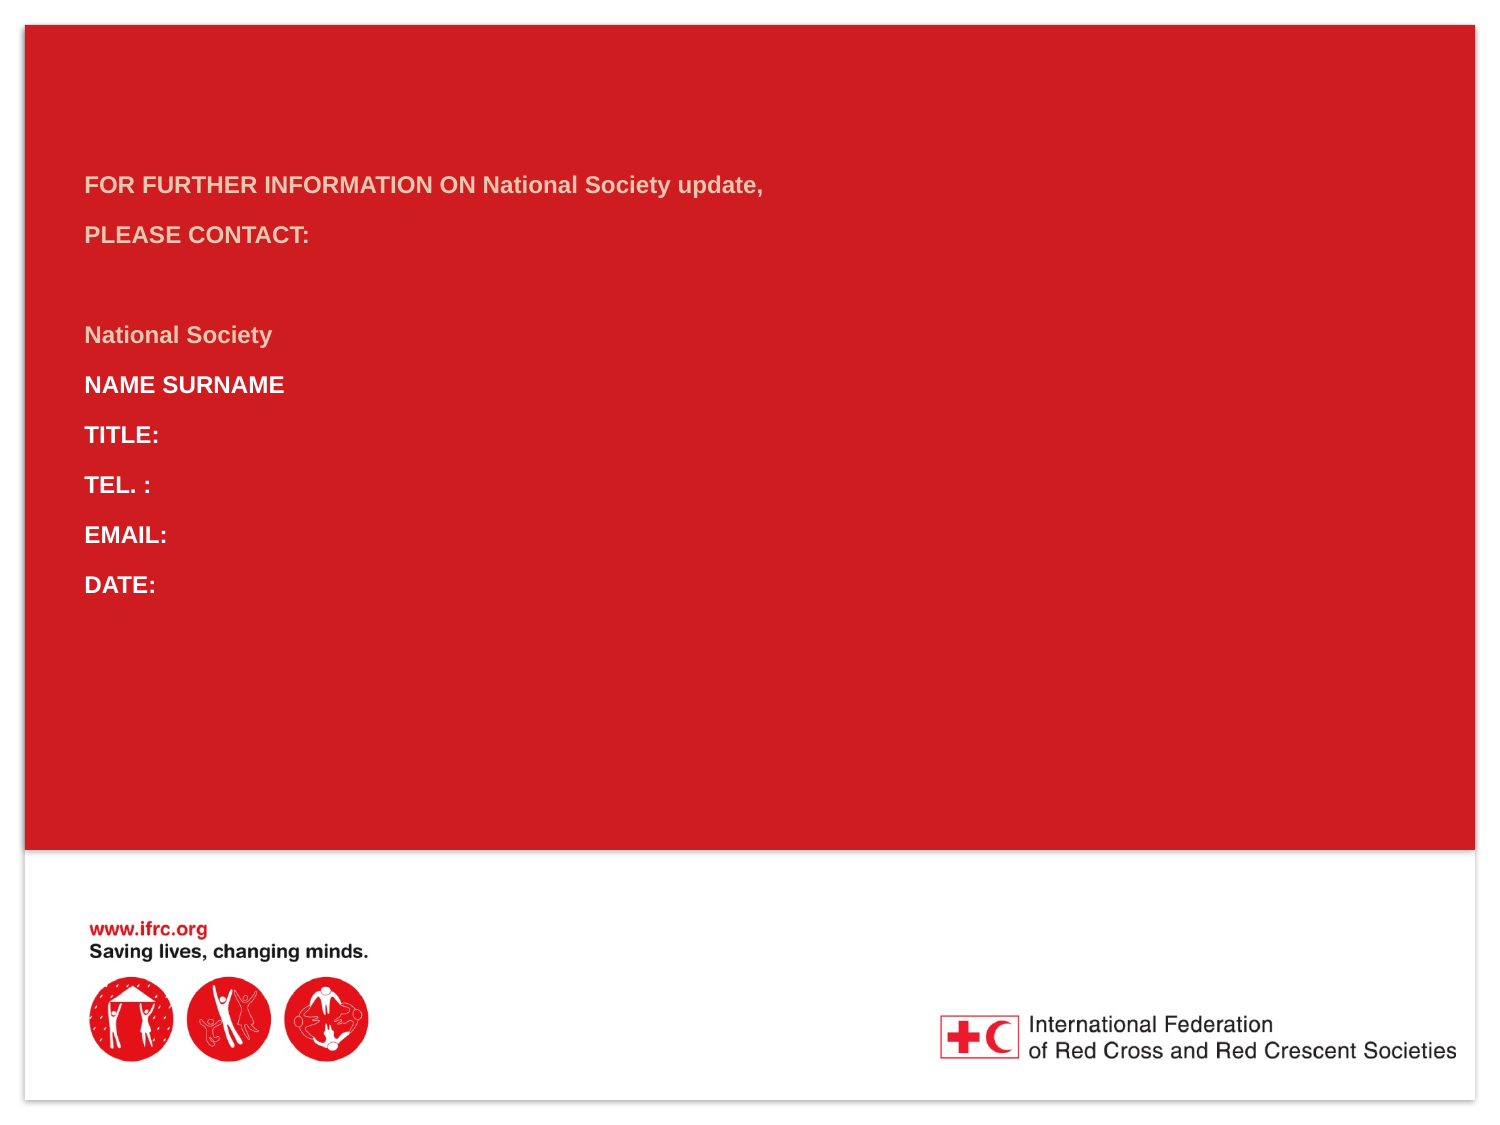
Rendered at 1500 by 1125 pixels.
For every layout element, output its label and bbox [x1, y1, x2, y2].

picture [937, 1012, 1456, 1061]
picture [75, 912, 388, 1074]
